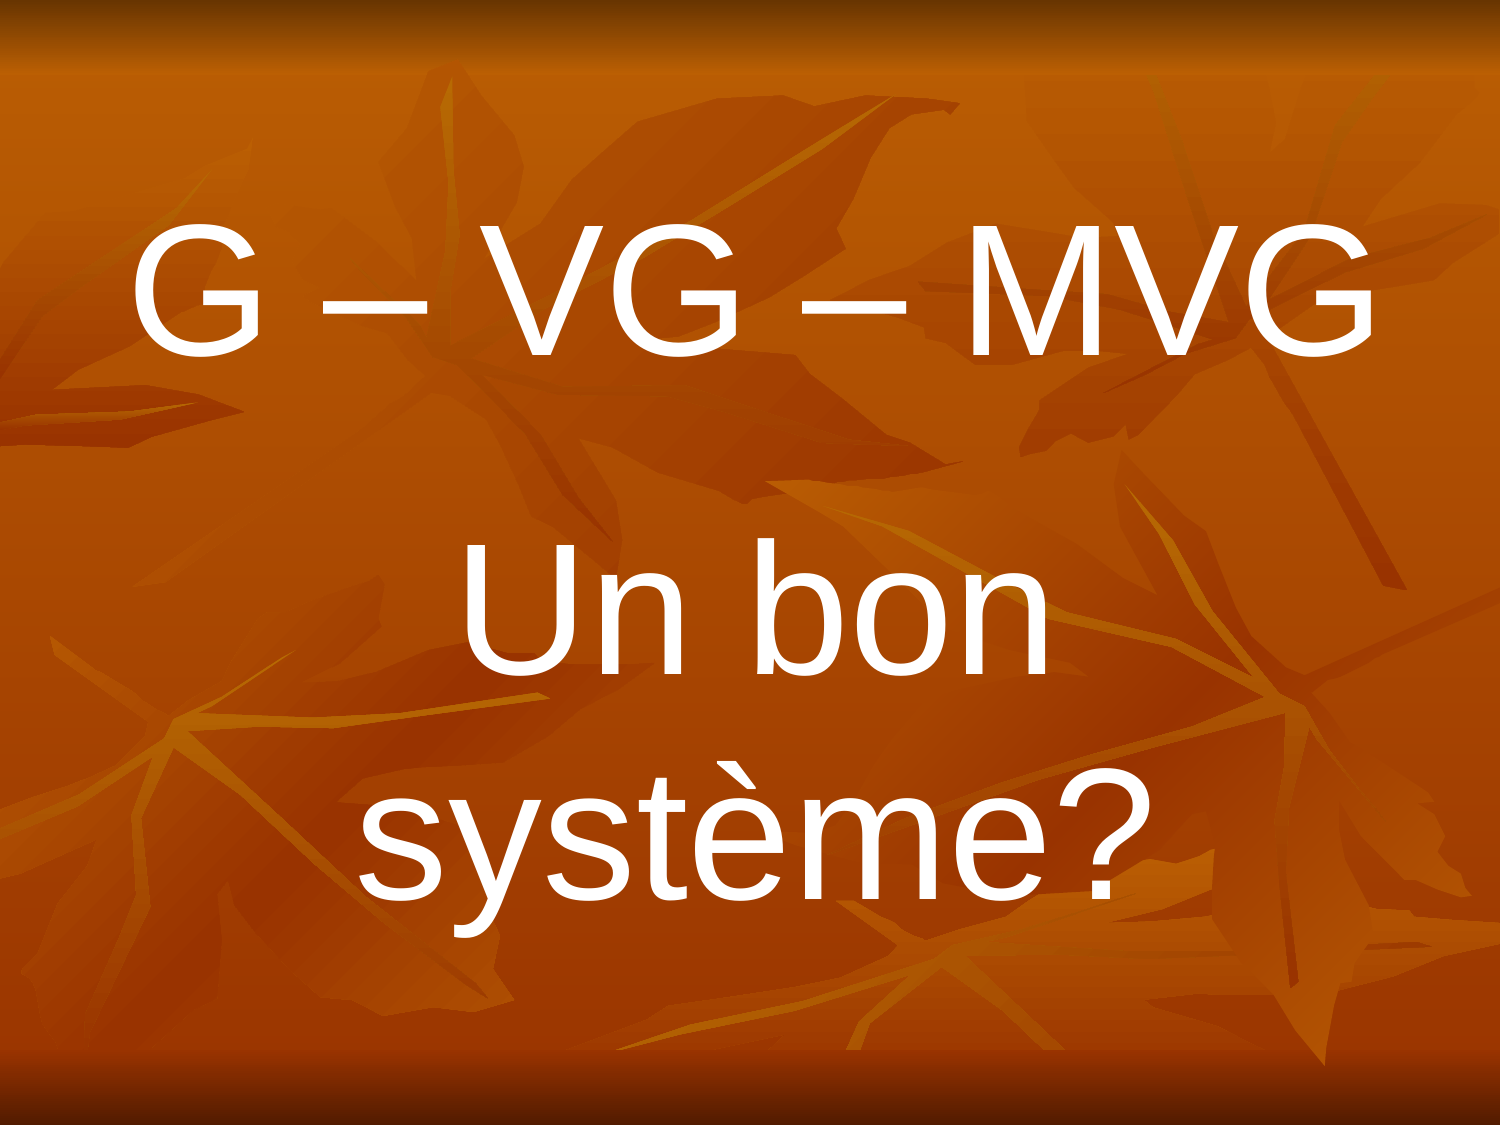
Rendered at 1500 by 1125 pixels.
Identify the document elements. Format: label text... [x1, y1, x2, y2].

text_box G – VG – MVG Un bon système? [53, 160, 1459, 945]
